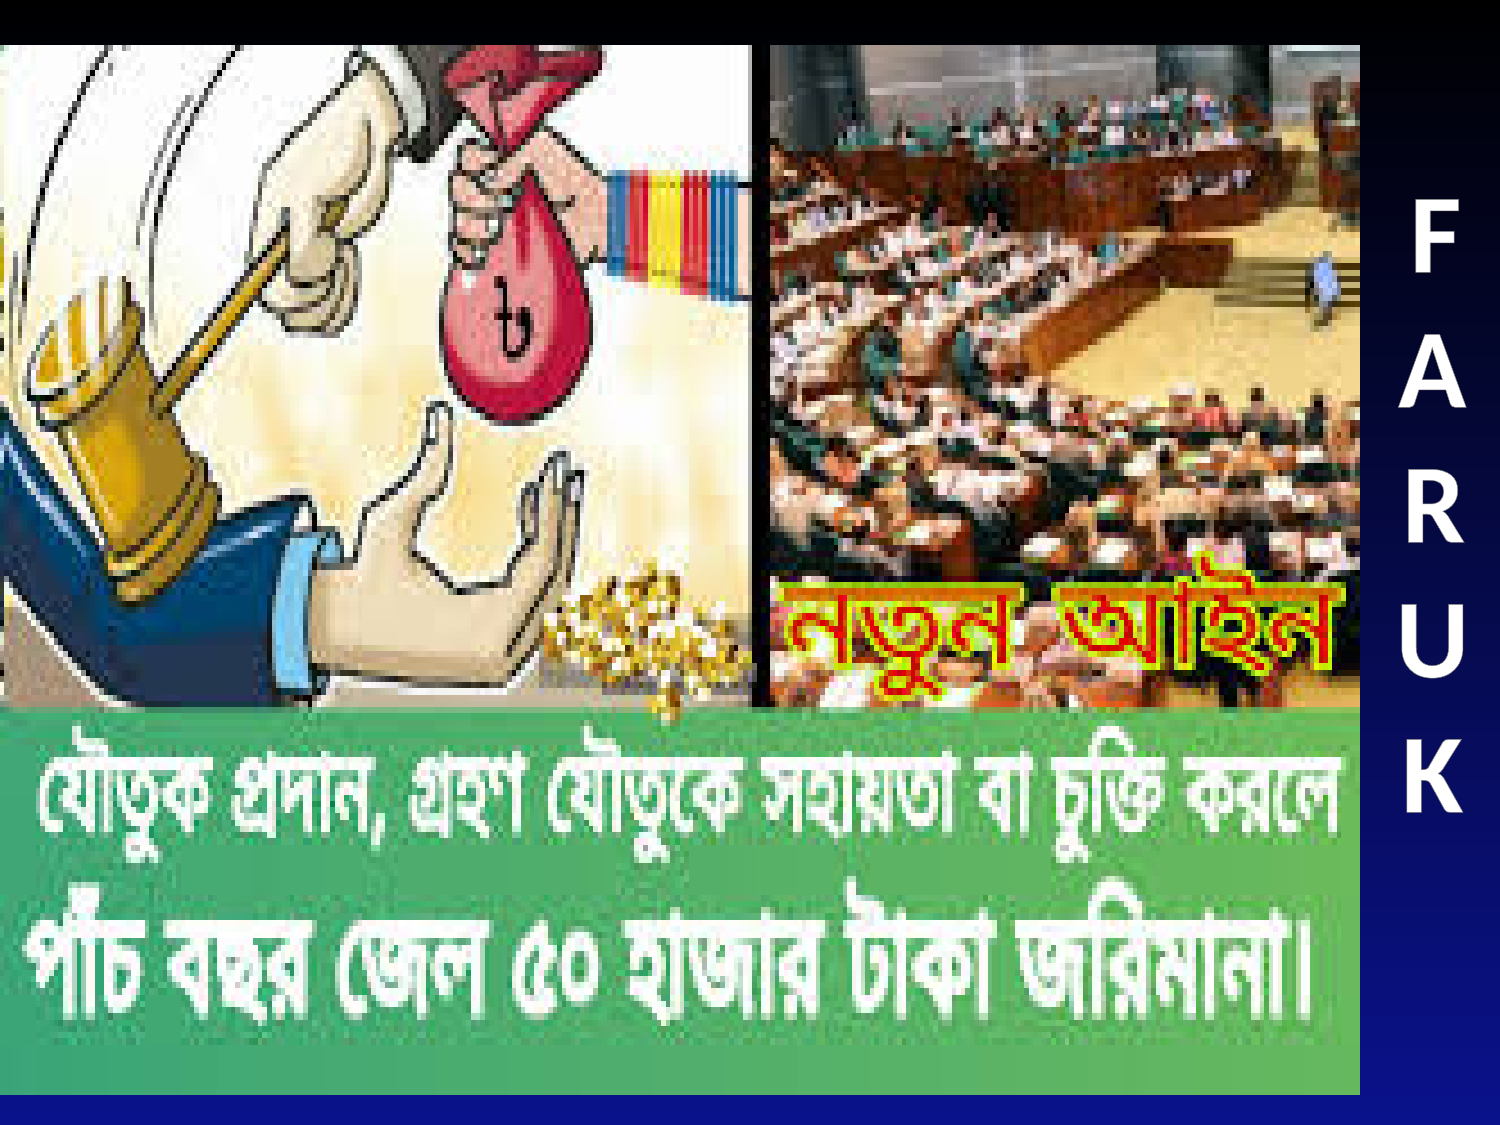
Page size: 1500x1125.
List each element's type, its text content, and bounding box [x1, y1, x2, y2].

picture [0, 44, 1360, 1095]
text_box FARUK [1364, 152, 1500, 843]
